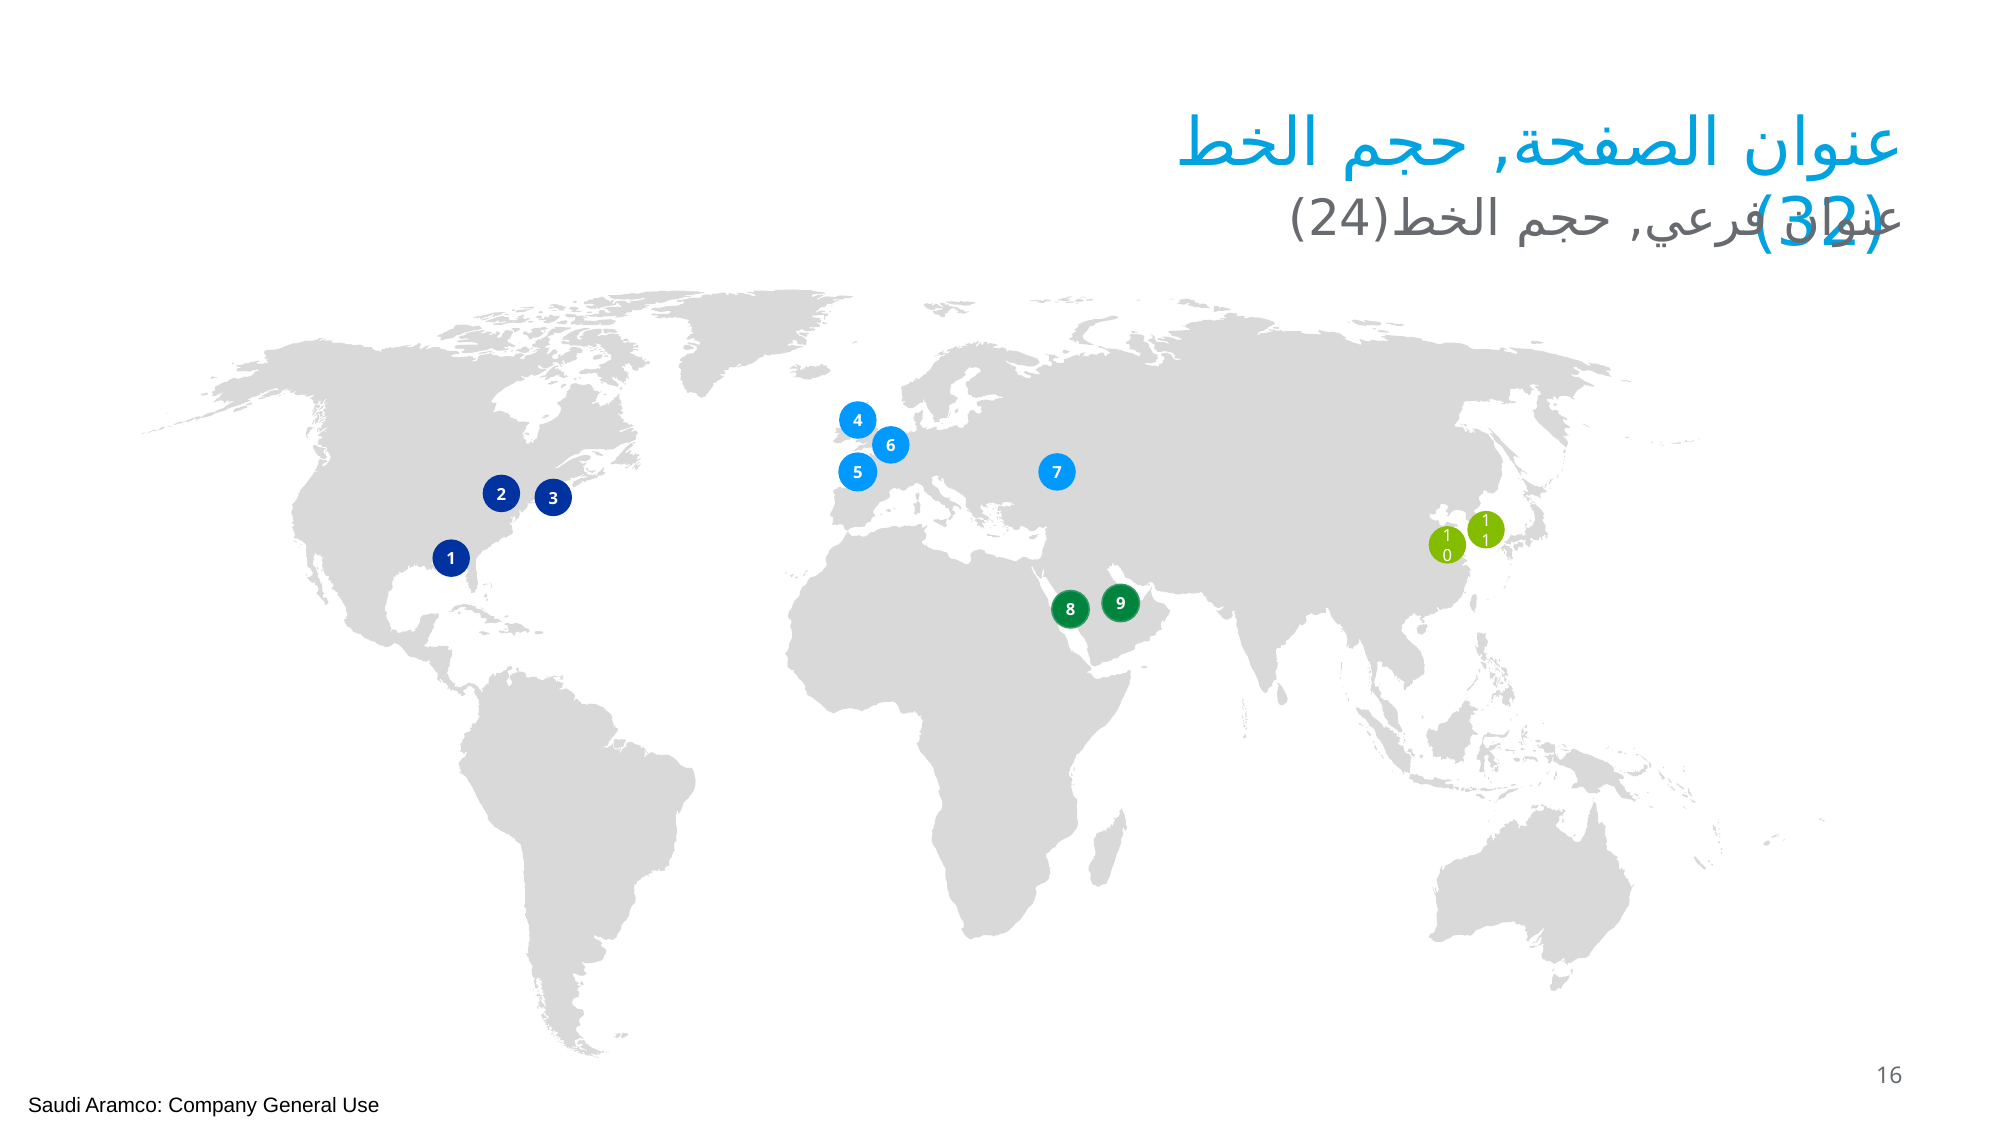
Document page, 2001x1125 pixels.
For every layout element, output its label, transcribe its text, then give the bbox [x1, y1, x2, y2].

text_box عنوان الصفحة, حجم الخط (32) [1162, 91, 1906, 177]
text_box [51, 220, 1846, 1112]
text_box عنوان فرعي, حجم الخط(24) [1162, 178, 1906, 264]
